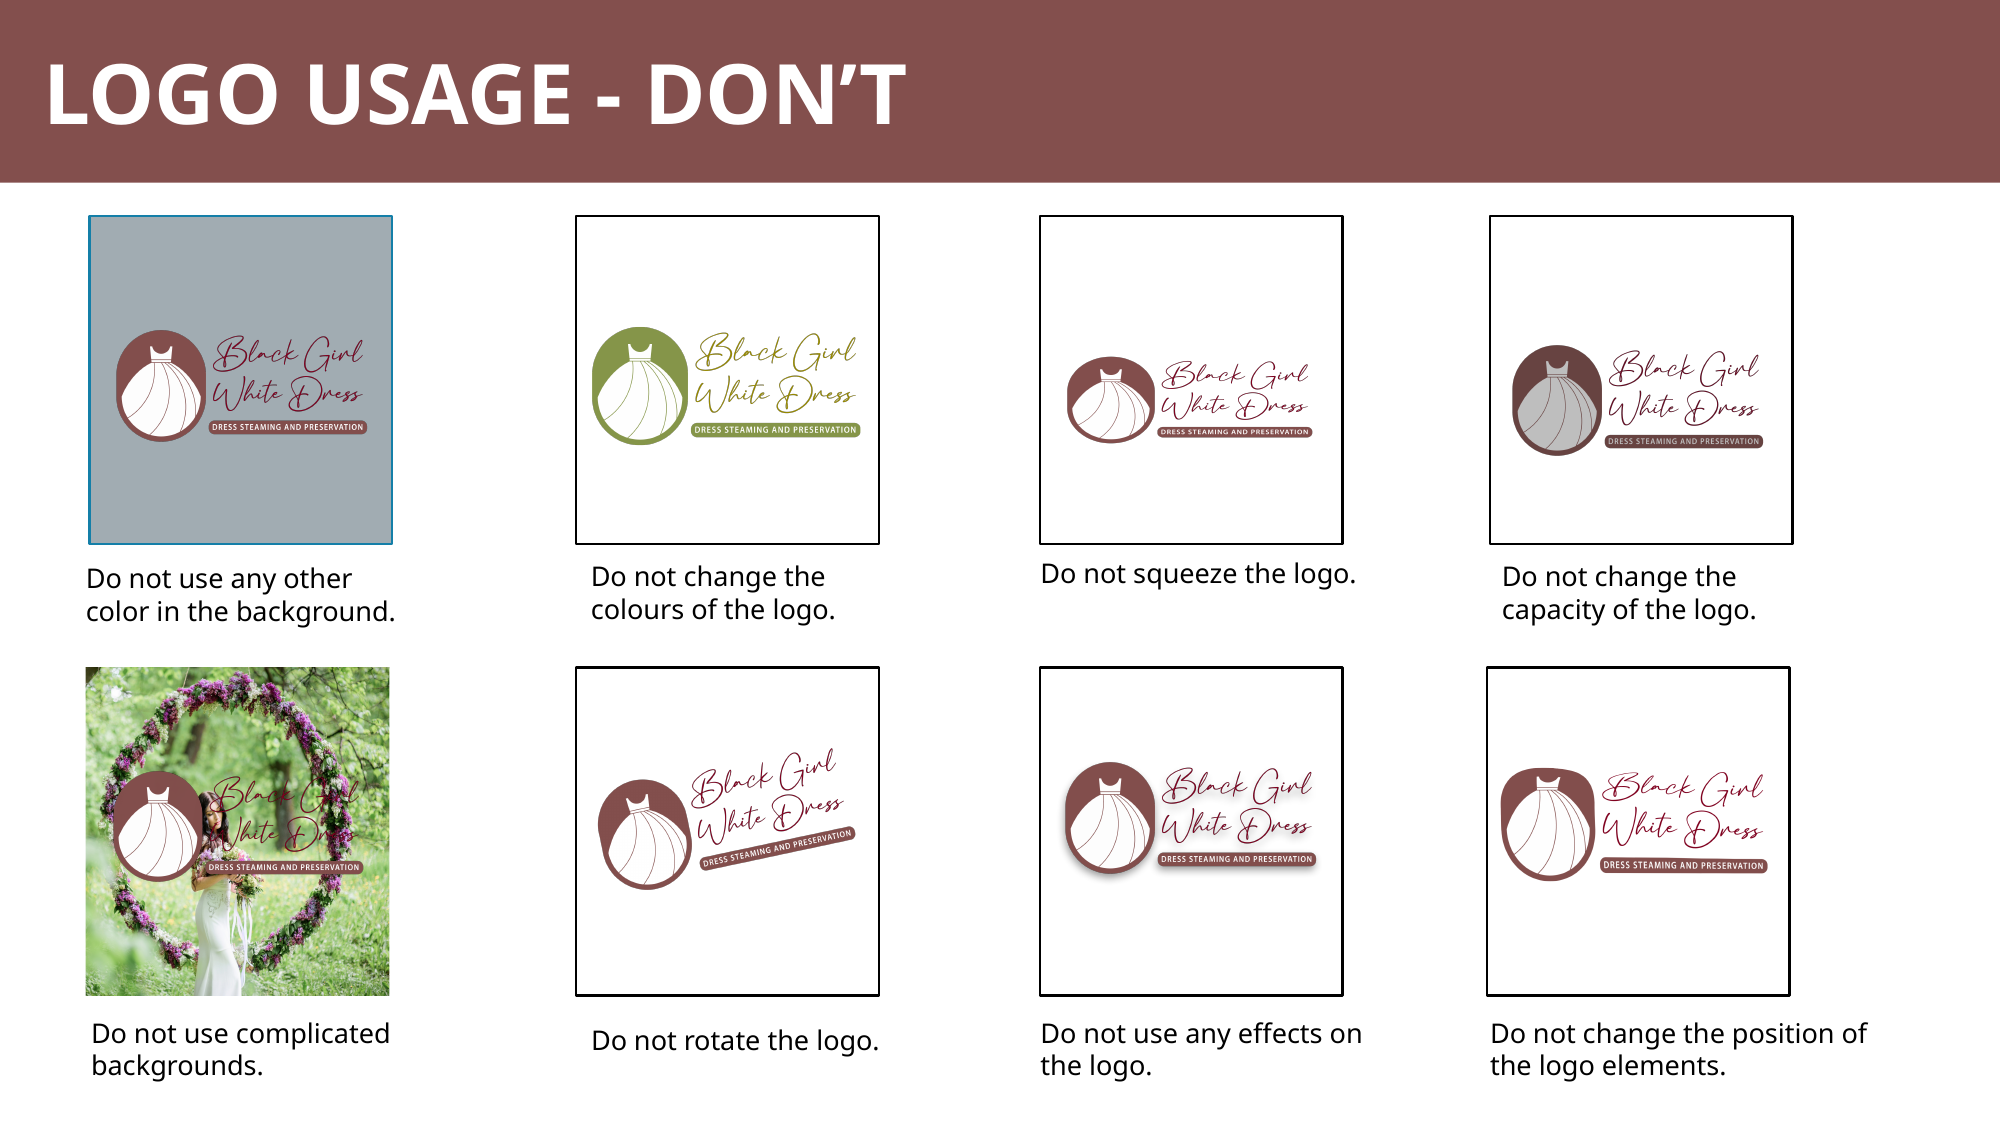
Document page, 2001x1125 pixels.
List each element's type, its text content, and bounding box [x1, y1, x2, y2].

picture [579, 726, 866, 907]
text_box [1039, 215, 1344, 545]
picture [1492, 752, 1776, 889]
picture [1058, 348, 1321, 449]
text_box [1486, 666, 1791, 997]
text_box Do not squeeze the logo. [1025, 549, 1388, 597]
picture [1055, 751, 1324, 881]
text_box Do not use complicated backgrounds. [76, 1008, 430, 1089]
text_box [1039, 666, 1344, 997]
text_box [575, 215, 880, 545]
text_box Do not use any other color in the background. [71, 554, 430, 667]
text_box [1489, 215, 1794, 545]
text_box [88, 215, 393, 545]
text_box Do not change the colours of the logo. [576, 552, 879, 665]
text_box [575, 666, 880, 997]
text_box LOGO USAGE - DON’T [28, 33, 924, 149]
picture [1503, 334, 1771, 463]
picture [107, 319, 375, 449]
text_box Do not change the capacity of the logo. [1487, 552, 1850, 633]
picture [582, 315, 869, 454]
text_box Do not rotate the logo. [576, 1016, 917, 1096]
text_box Do not change the position of the logo elements. [1475, 1008, 1886, 1089]
text_box Do not use any effects on the logo. [1025, 1008, 1388, 1089]
picture [85, 665, 390, 997]
text_box [0, 0, 2000, 184]
